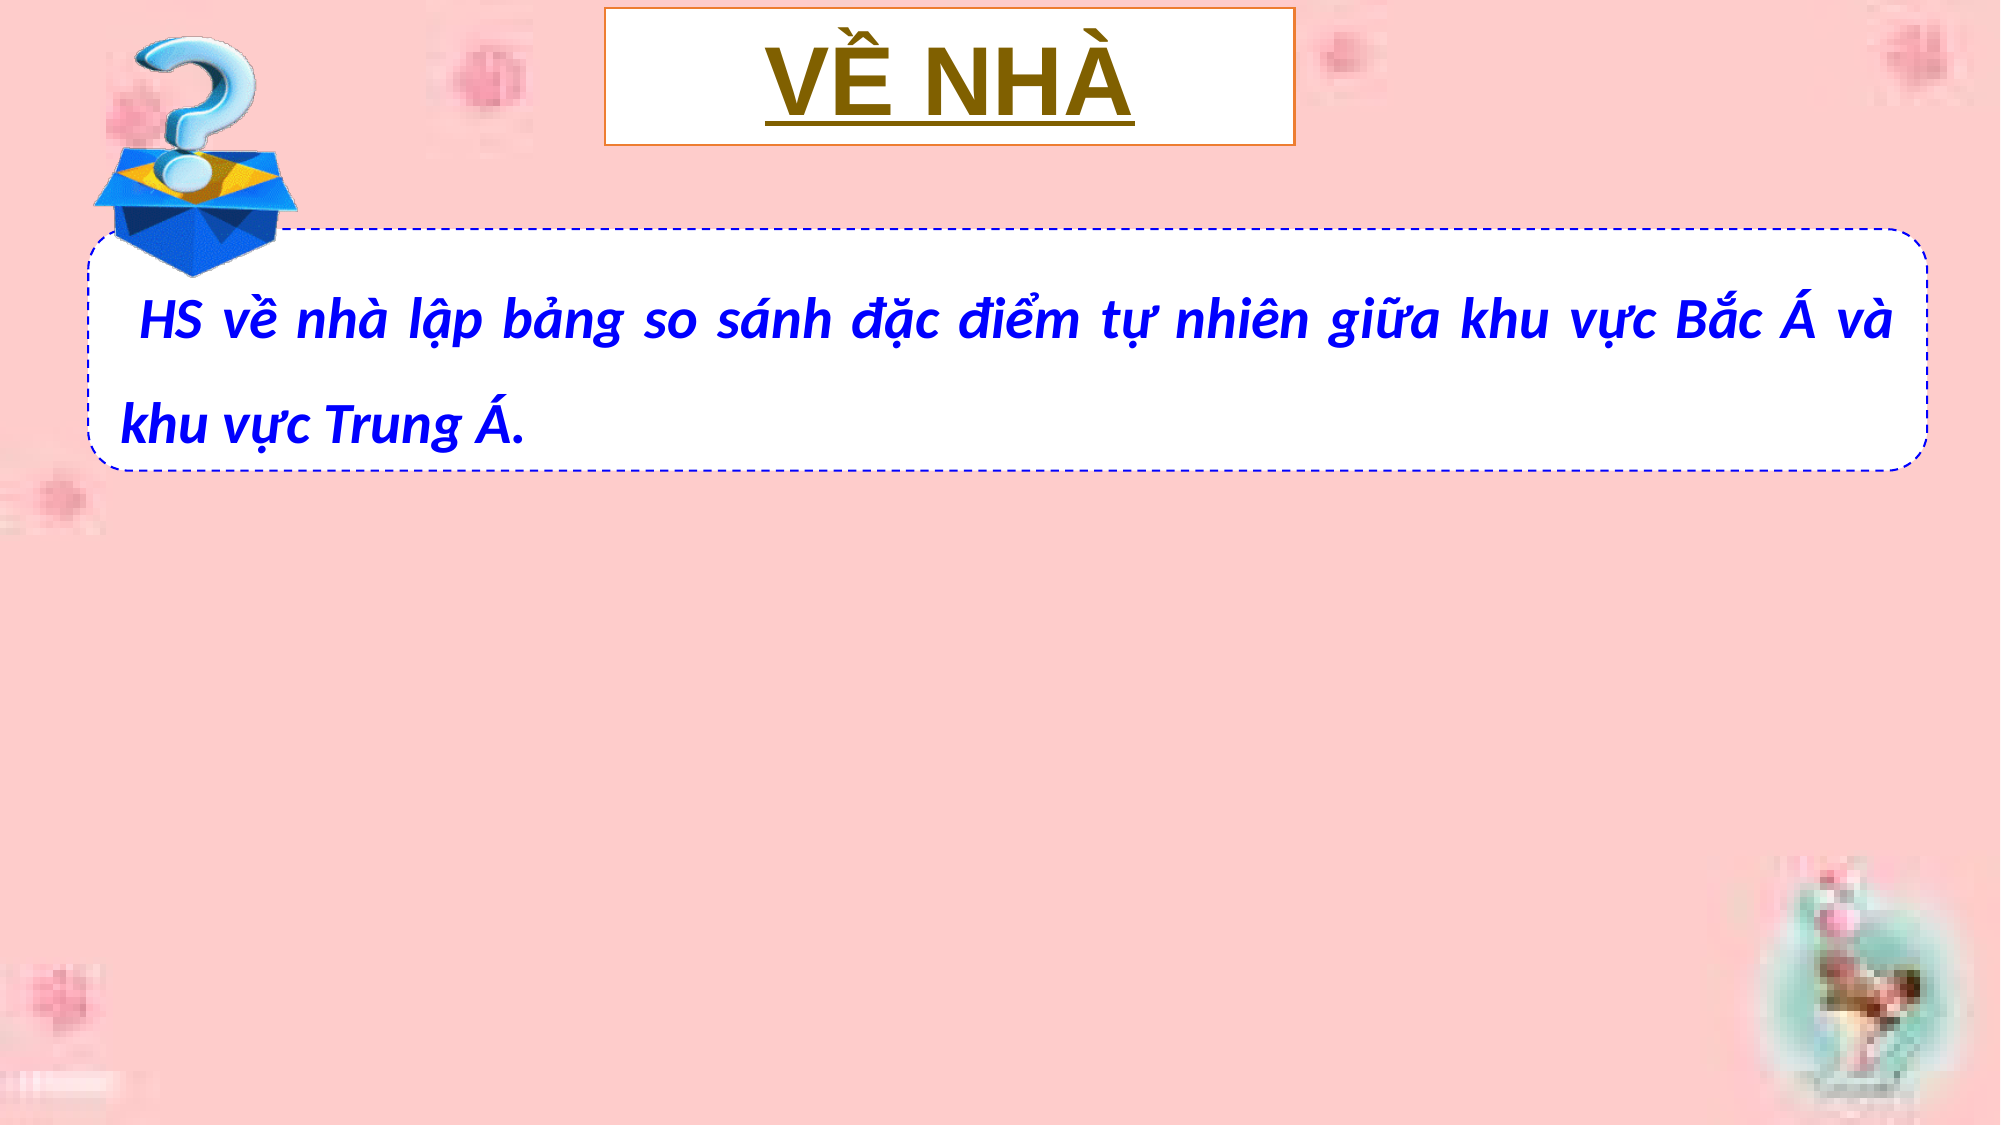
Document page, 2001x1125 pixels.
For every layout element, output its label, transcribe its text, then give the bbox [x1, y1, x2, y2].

text_box HS về nhà lập bảng so sánh đặc điểm tự nhiên giữa khu vực Bắc Á và khu vực Trung Á. [87, 228, 1929, 472]
picture [0, 0, 2001, 1125]
text_box VỀ NHÀ [604, 7, 1296, 146]
